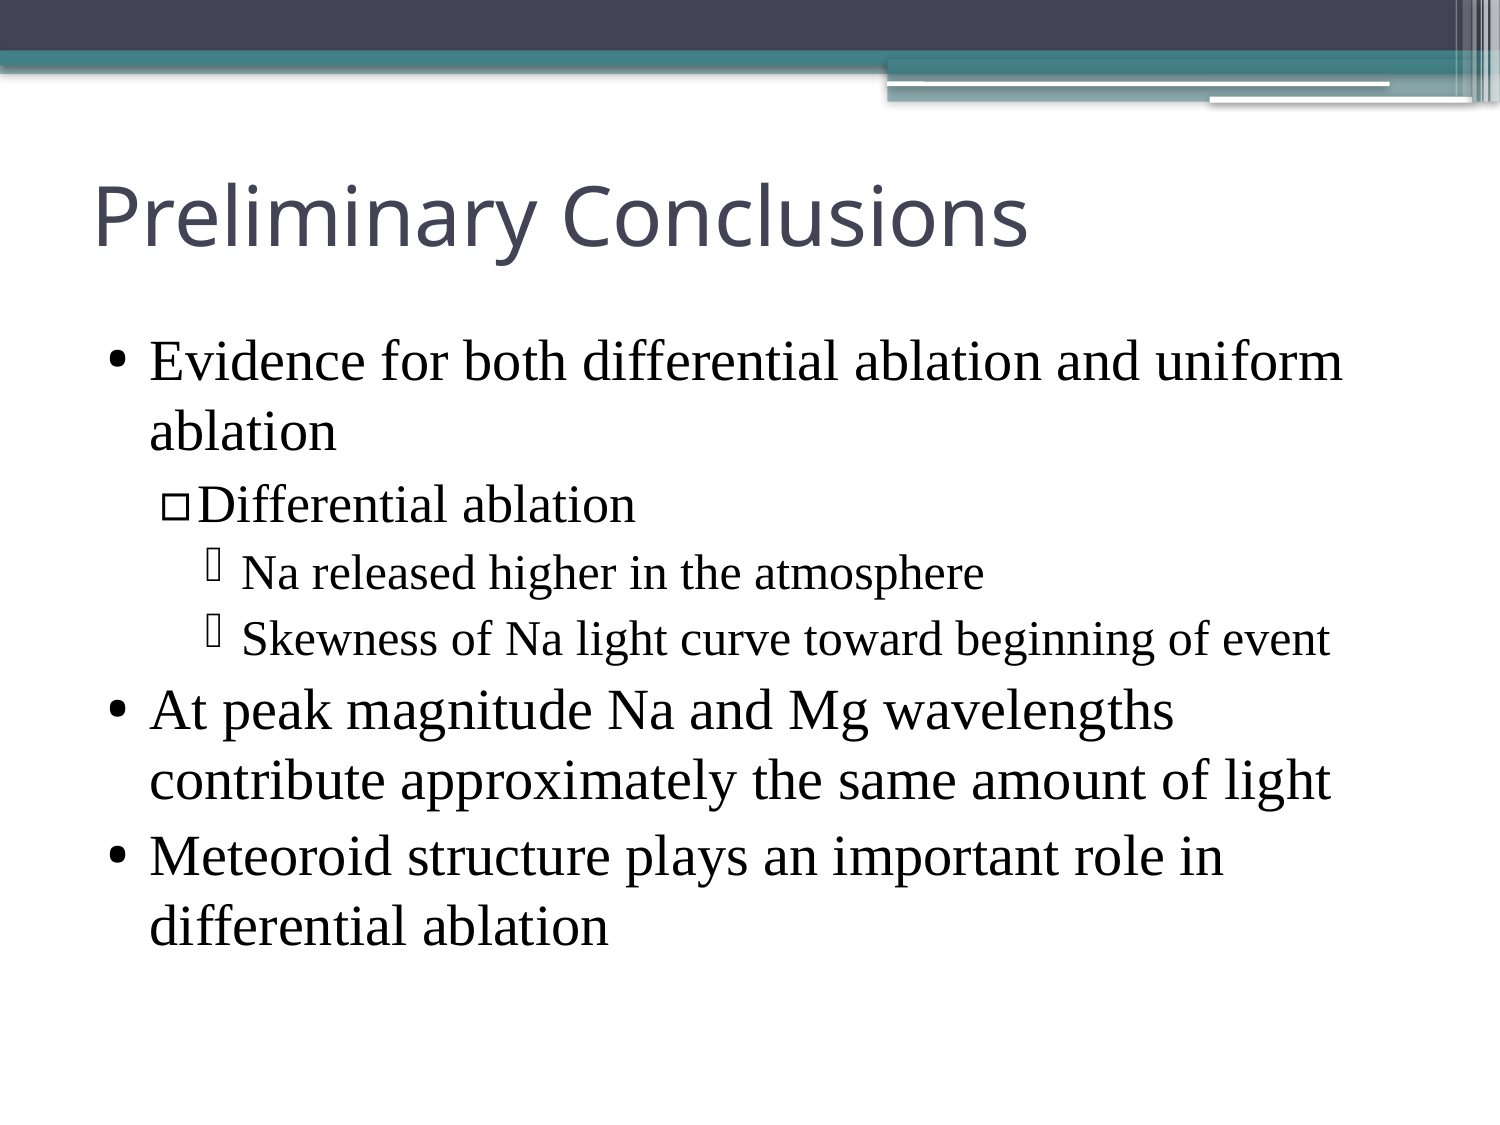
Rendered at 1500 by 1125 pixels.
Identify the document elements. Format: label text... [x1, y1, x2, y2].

title Preliminary Conclusions [76, 125, 1427, 301]
list Evidence for both differential ablation and uniform ablation Differential ablation Na released higher in the atmosphere Skewness of Na light curve toward beginning of event At peak magnitude Na and Mg wavelengths contribute approximately the same amount of light Meteoroid structure plays an important role in differential ablation [75, 314, 1425, 1079]
